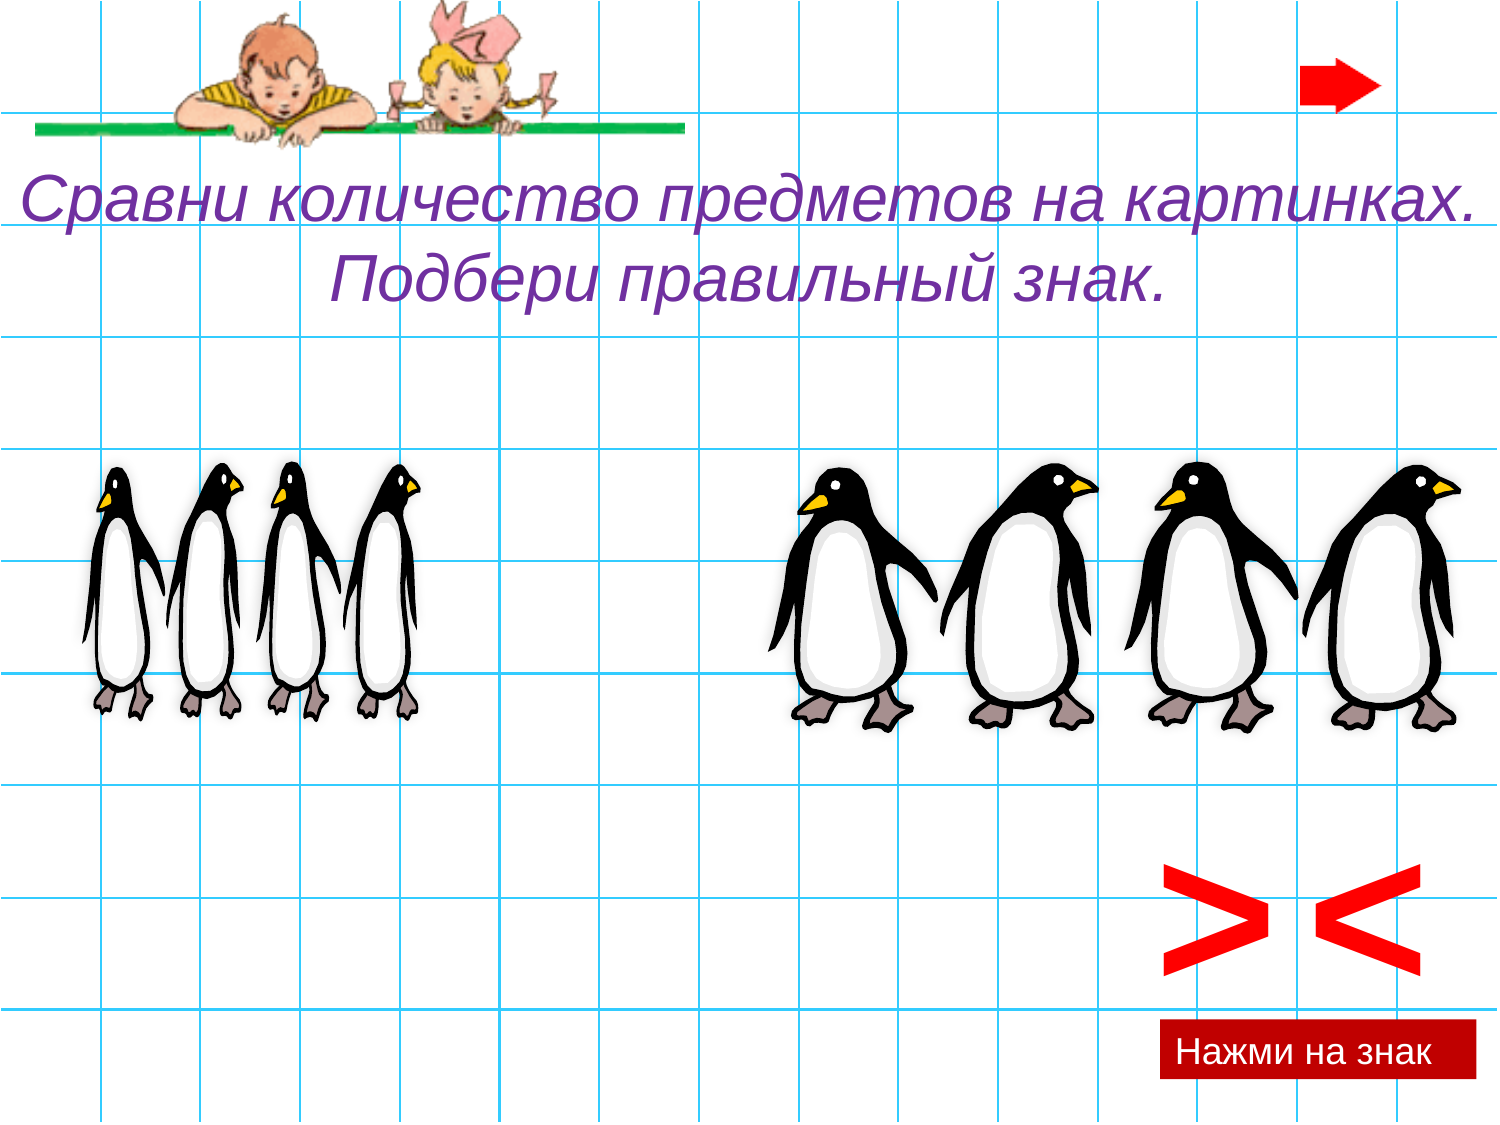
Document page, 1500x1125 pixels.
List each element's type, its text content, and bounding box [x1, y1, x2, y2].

picture [767, 456, 1467, 739]
picture [1300, 58, 1393, 114]
text_box Сравни количество предметов на картинках. Подбери правильный знак. [0, 140, 1500, 329]
picture [34, 0, 685, 157]
text_box > [1140, 773, 1292, 1039]
text_box < [1292, 773, 1444, 1019]
text_box Нажми на знак [1160, 1019, 1477, 1080]
picture [81, 456, 424, 727]
